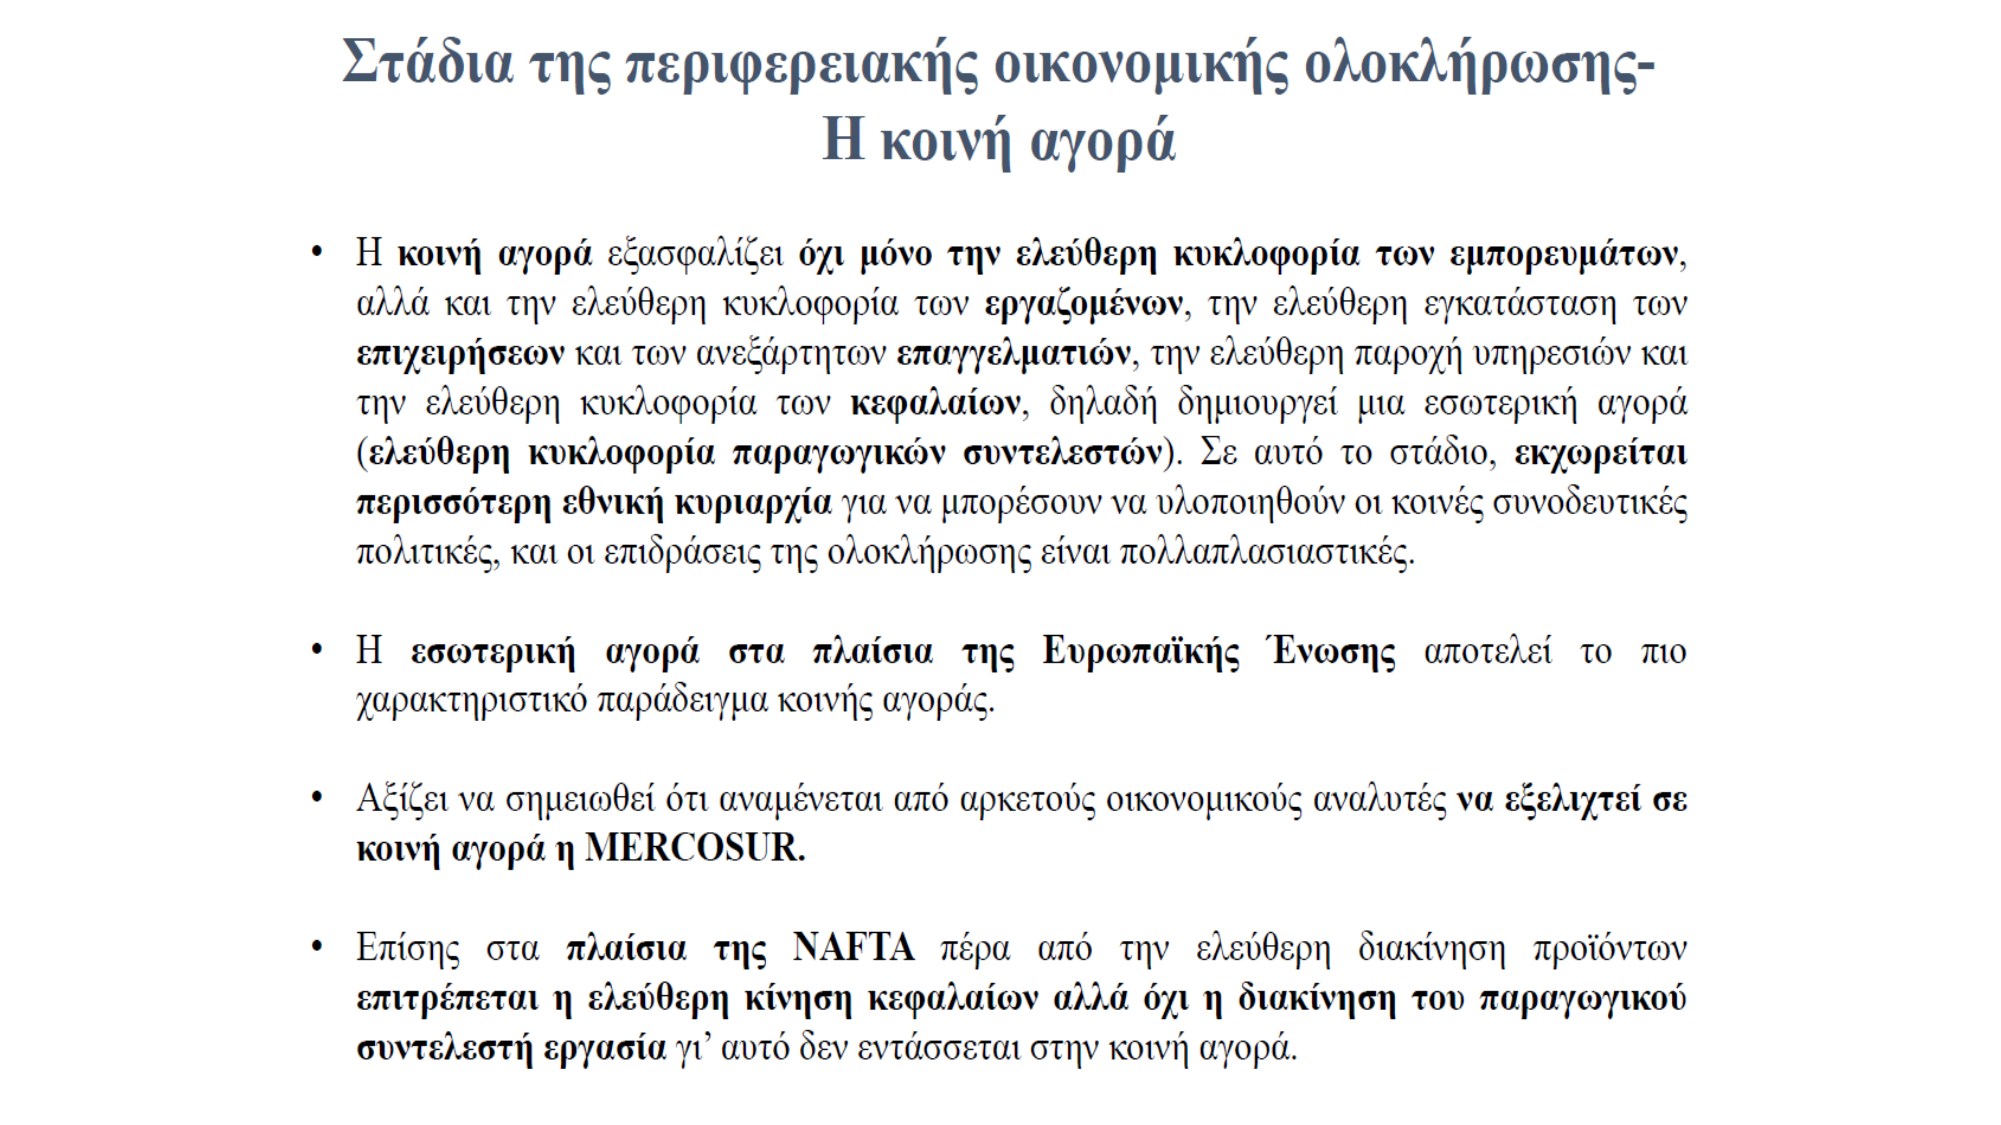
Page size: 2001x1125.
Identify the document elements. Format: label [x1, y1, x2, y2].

picture [291, 30, 1709, 1106]
